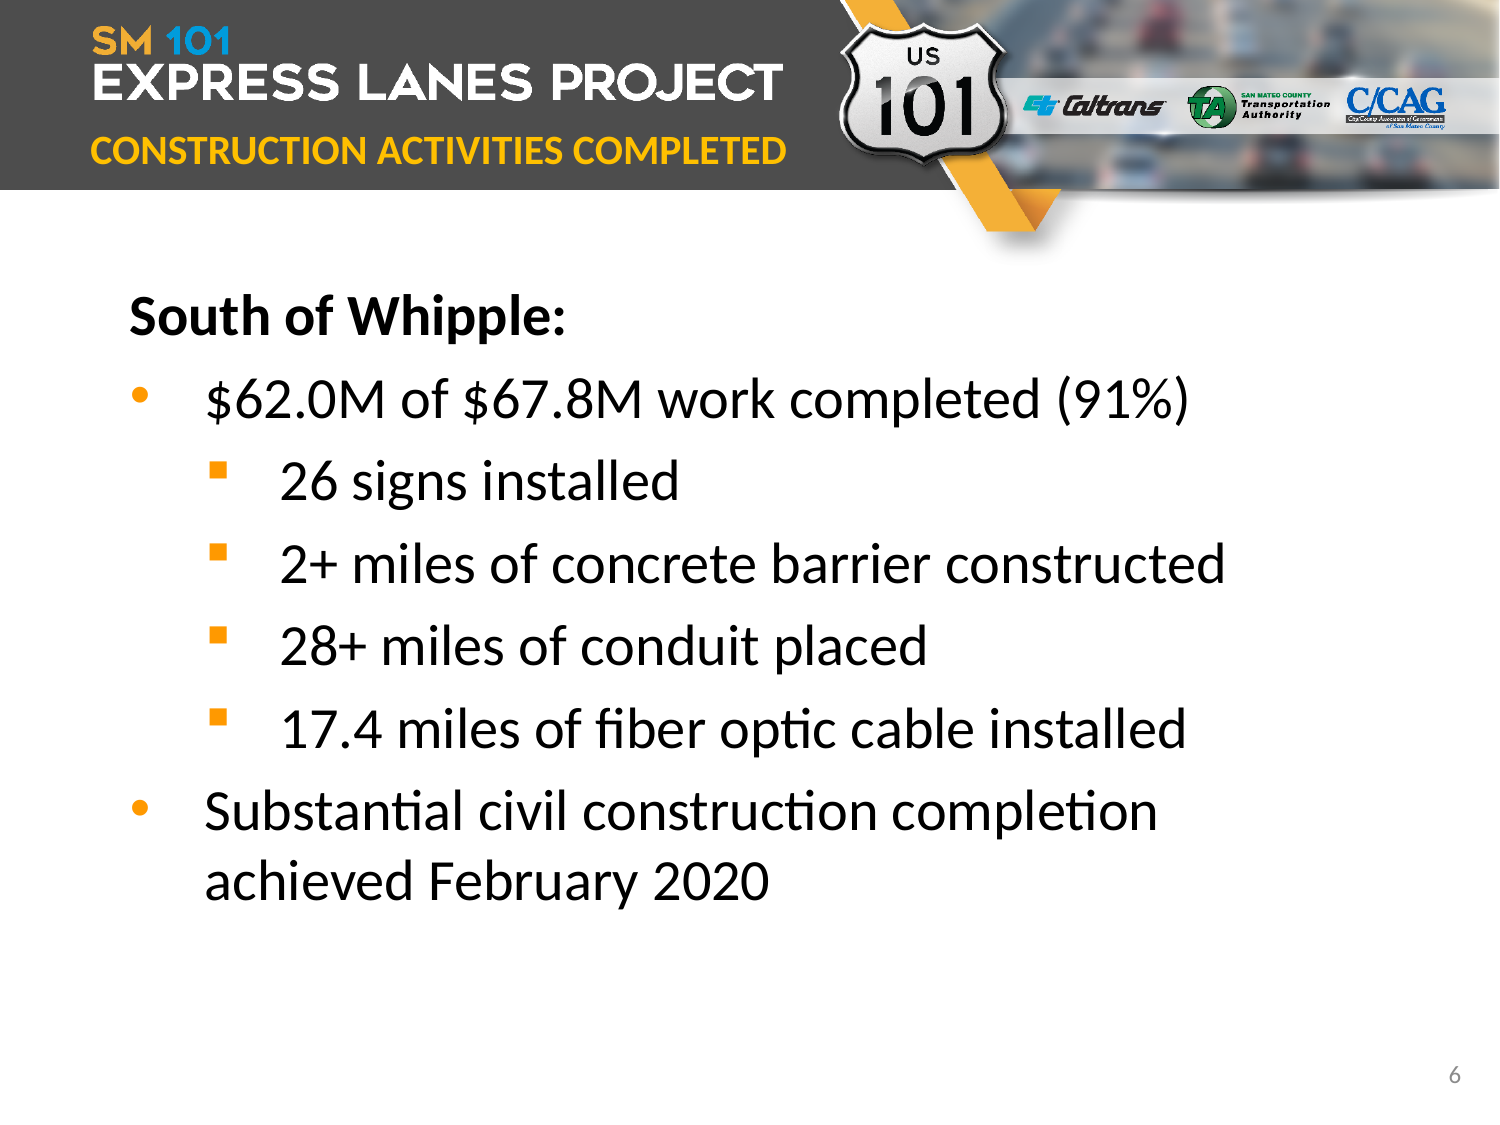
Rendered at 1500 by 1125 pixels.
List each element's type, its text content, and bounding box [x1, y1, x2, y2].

text_box CONSTRUCTION ACTIVITIES COMPLETED [75, 115, 848, 181]
picture [0, 0, 1500, 1125]
slide_number 6 [1138, 1043, 1477, 1104]
text_box South of Whipple: $62.0M of $67.8M work completed (91%) 26 signs installed 2+ miles of concrete barrier constructed 28+ miles of conduit placed 17.4 miles of fiber optic cable installed Substantial civil construction completion achieved February 2020 [19, 269, 1356, 1003]
